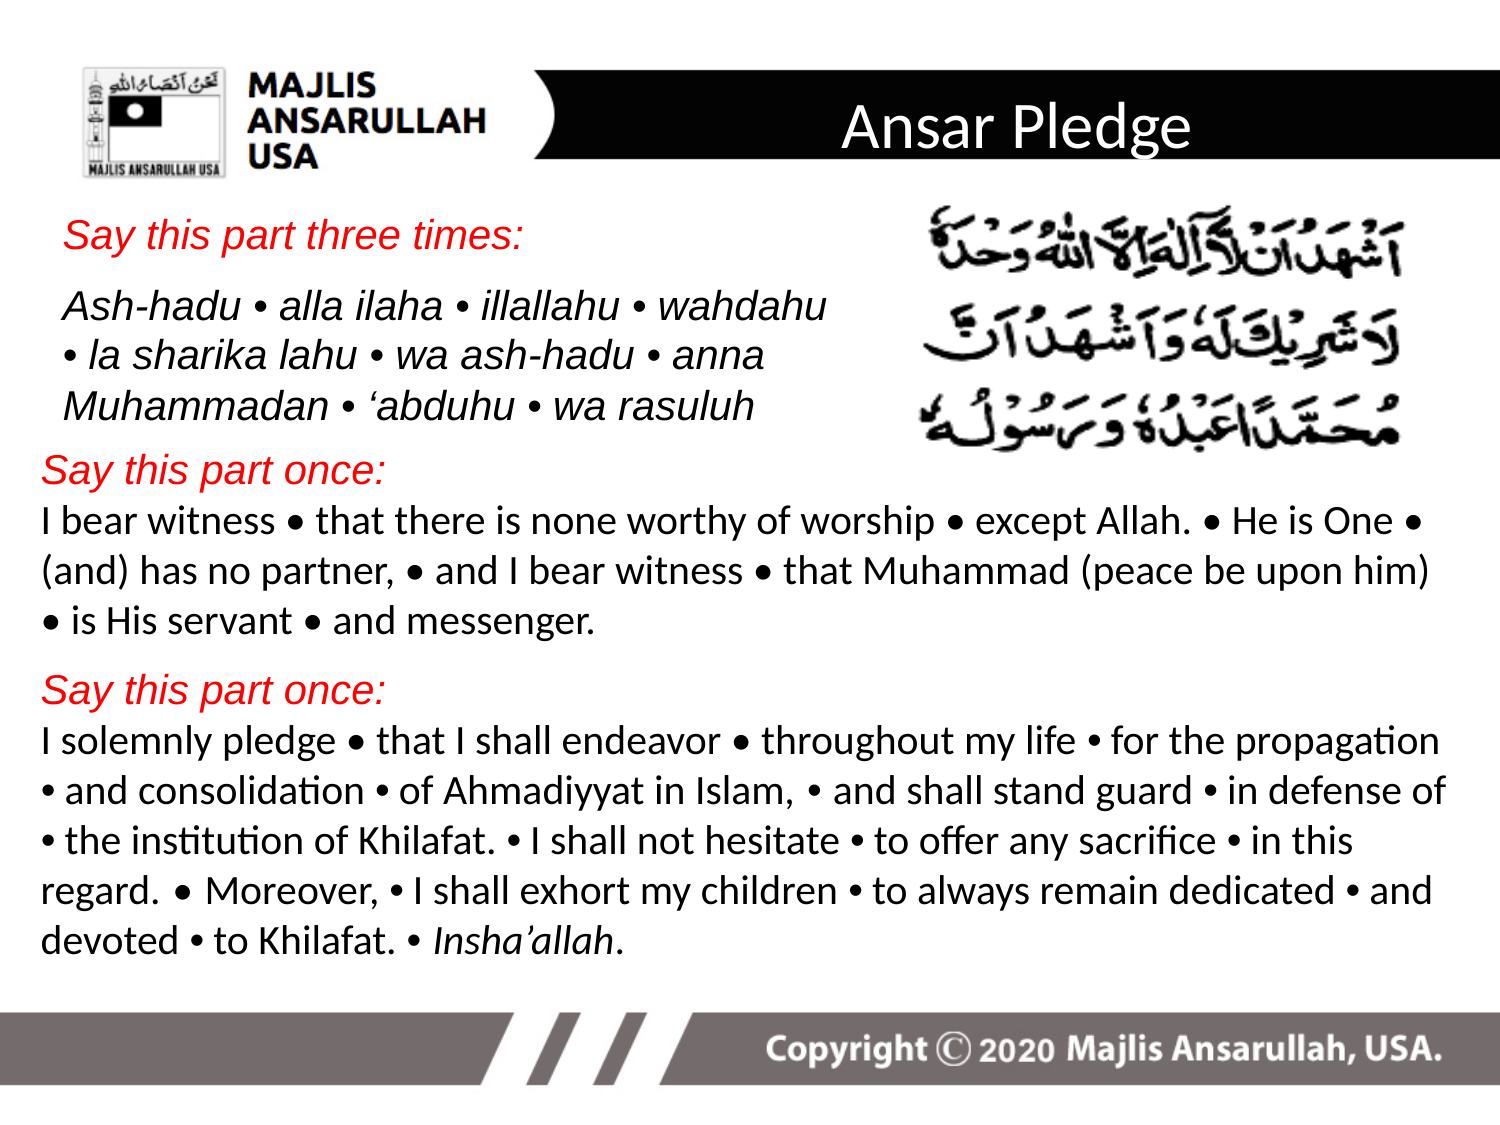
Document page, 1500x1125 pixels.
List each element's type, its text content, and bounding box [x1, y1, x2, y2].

text_box Say this part three times: Ash-hadu • alla ilaha • illallahu • wahdahu • la sharika lahu • wa ash-hadu • anna Muhammadan • ‘abduhu • wa rasuluh [55, 200, 853, 435]
text_box Say this part once: I bear witness • that there is none worthy of worship • except Allah. • He is One • (and) has no partner, • and I bear witness • that Muhammad (peace be upon him) • is His servant • and messenger. Say this part once: I solemnly pledge • that I shall endeavor • throughout my life • for the propagation • and consolidation • of Ahmadiyyat in Islam, • and shall stand guard • in defense of • the institution of Khilafat. • I shall not hesitate • to offer any sacrifice • in this regard. • Moreover, • I shall exhort my children • to always remain dedicated • and devoted • to Khilafat. • Insha’allah. [33, 435, 1467, 971]
picture [0, 0, 1500, 1125]
title [570, 72, 1485, 158]
text_box Ansar Pledge [834, 74, 1202, 170]
